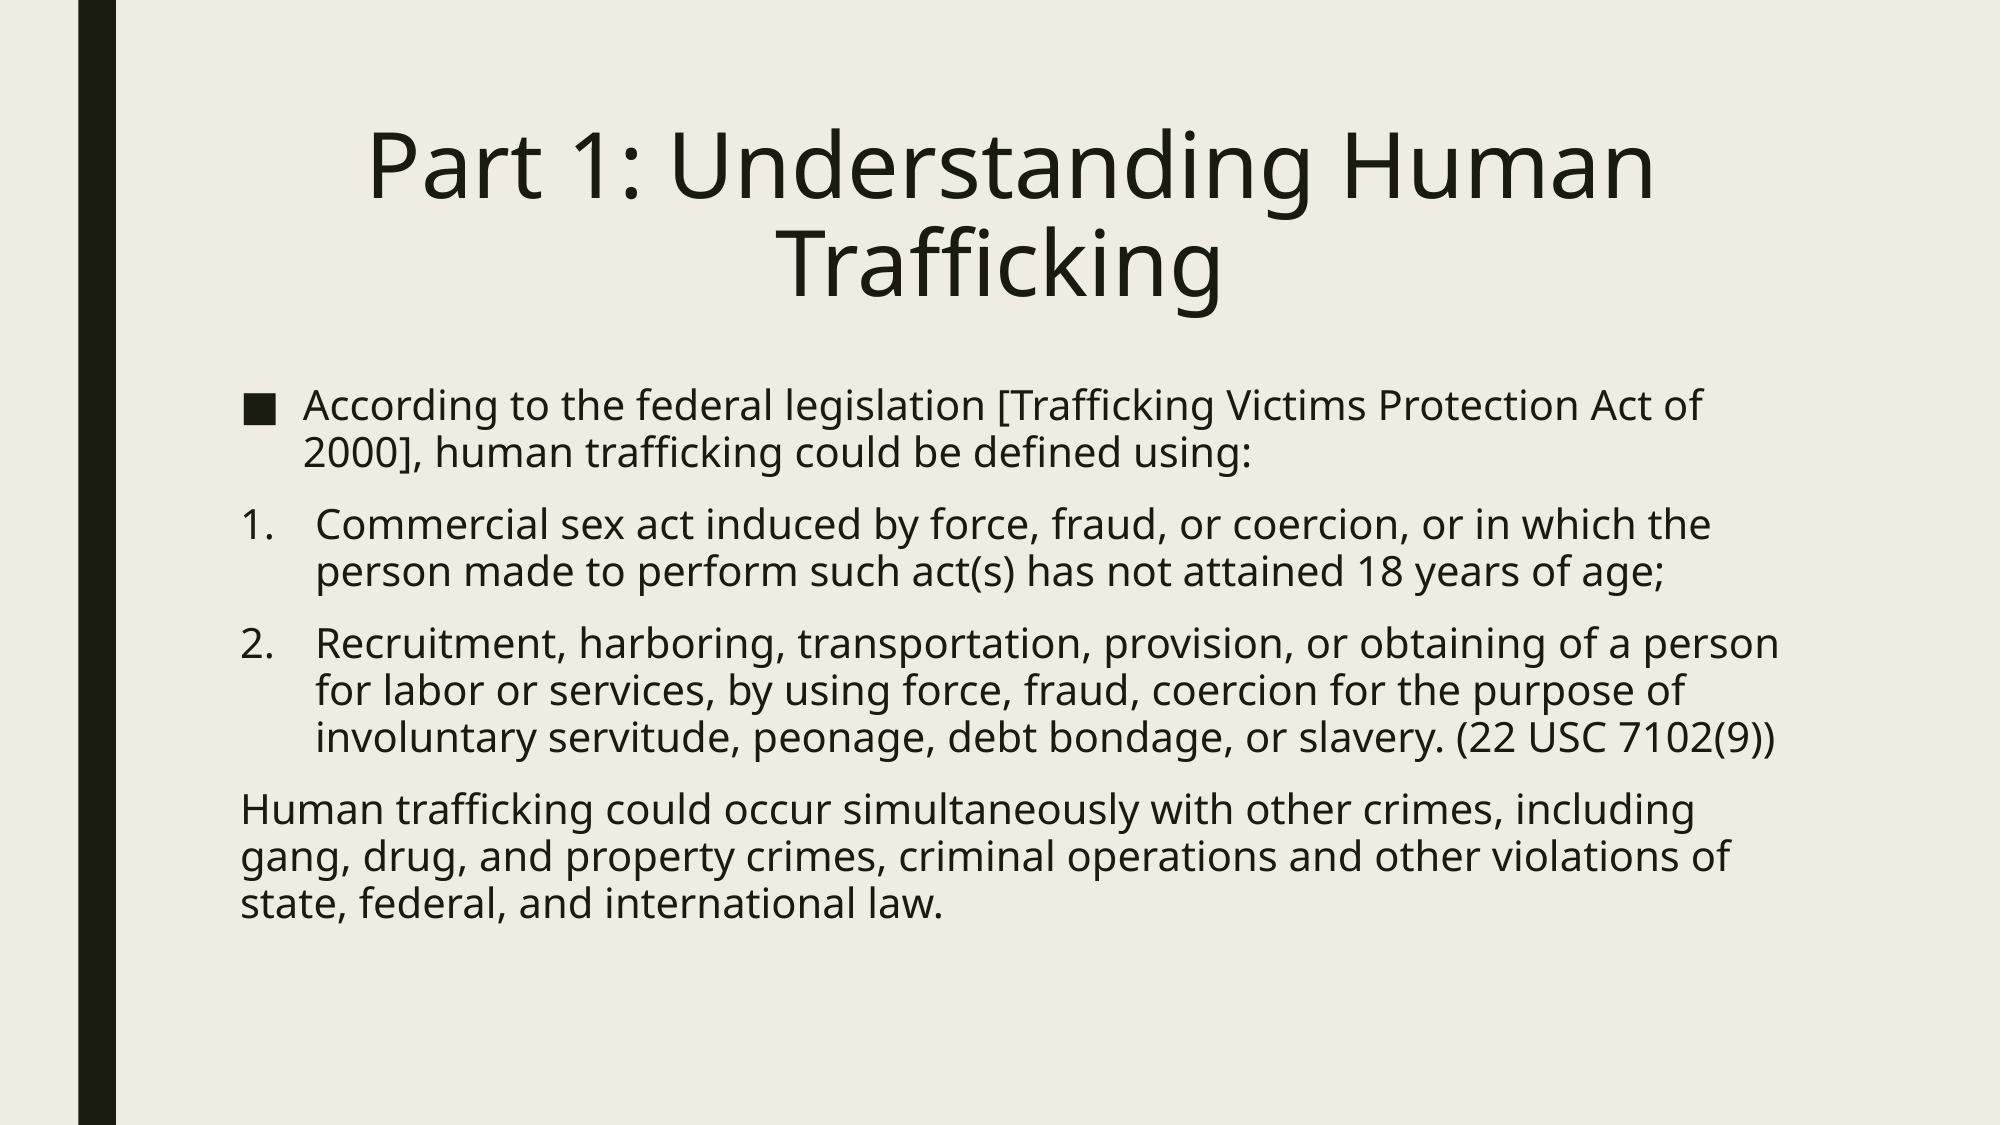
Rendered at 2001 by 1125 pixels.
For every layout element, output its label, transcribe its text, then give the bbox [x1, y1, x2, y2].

list According to the federal legislation [Trafficking Victims Protection Act of 2000], human trafficking could be defined using: Commercial sex act induced by force, fraud, or coercion, or in which the person made to perform such act(s) has not attained 18 years of age; Recruitment, harboring, transportation, provision, or obtaining of a person for labor or services, by using force, fraud, coercion for the purpose of involuntary servitude, peonage, debt bondage, or slavery. (22 USC 7102(9)) Human trafficking could occur simultaneously with other crimes, including gang, drug, and property crimes, criminal operations and other violations of state, federal, and international law. [225, 375, 1800, 963]
title Part 1: Understanding Human Trafficking [225, 112, 1800, 357]
